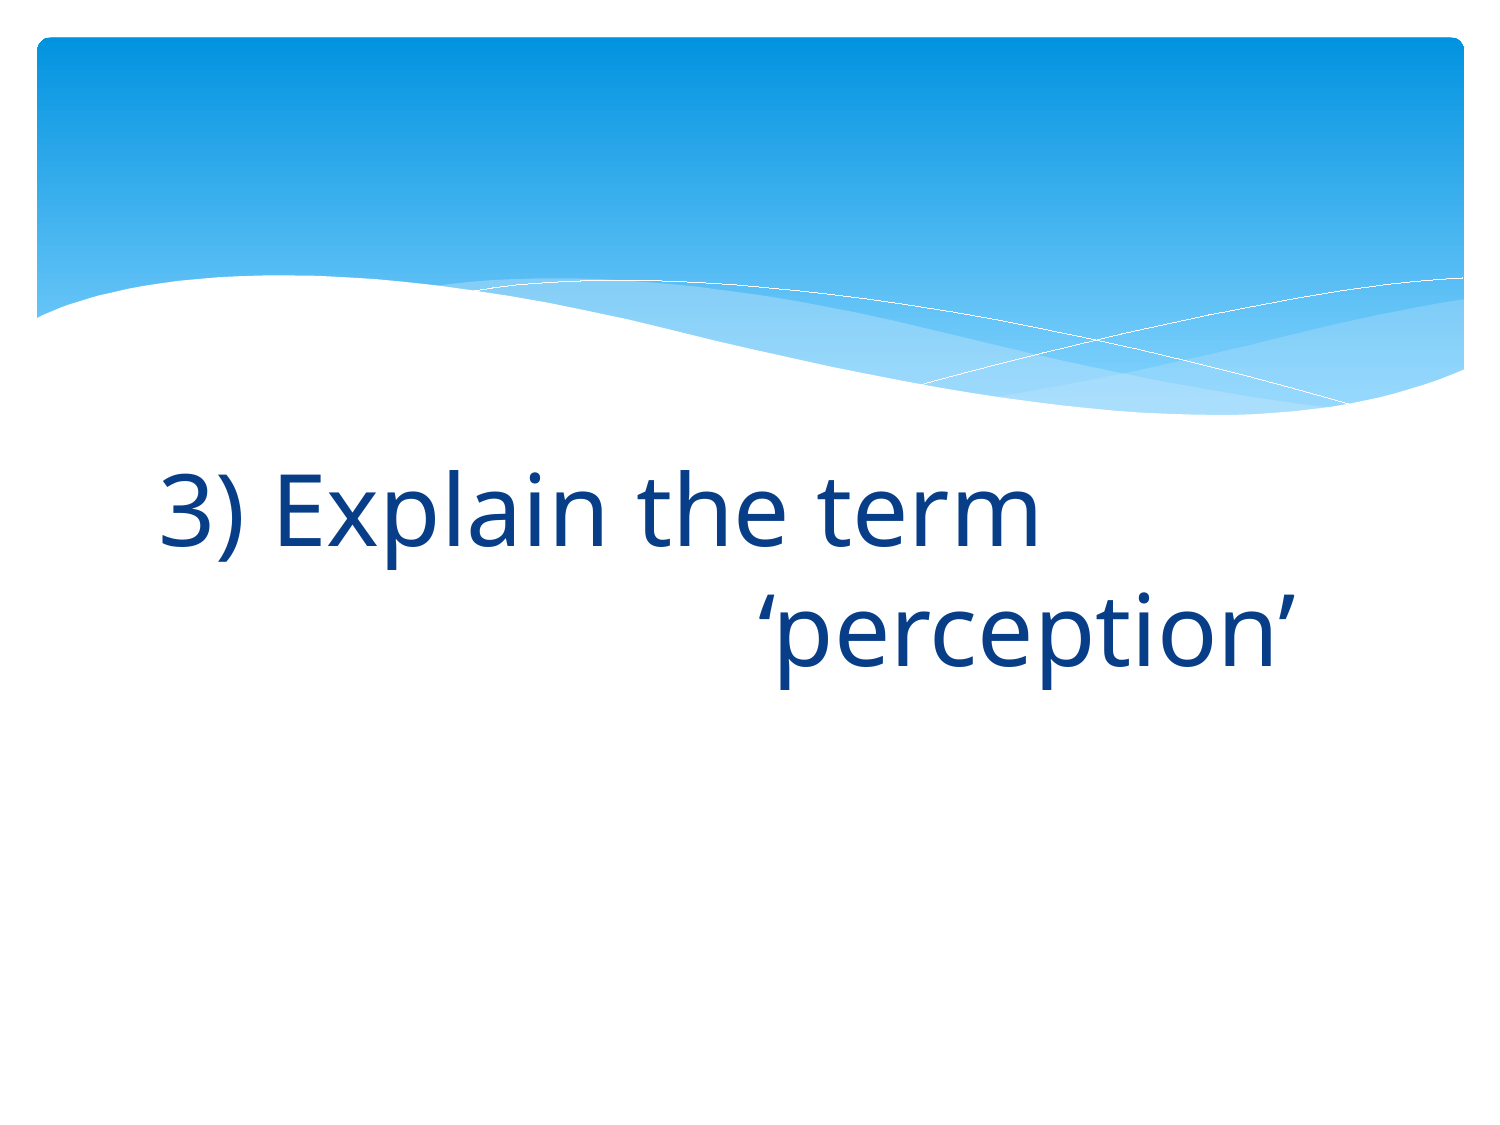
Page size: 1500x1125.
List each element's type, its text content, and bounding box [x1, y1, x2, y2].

list 3) Explain the term ‘perception’ [143, 438, 1359, 1005]
